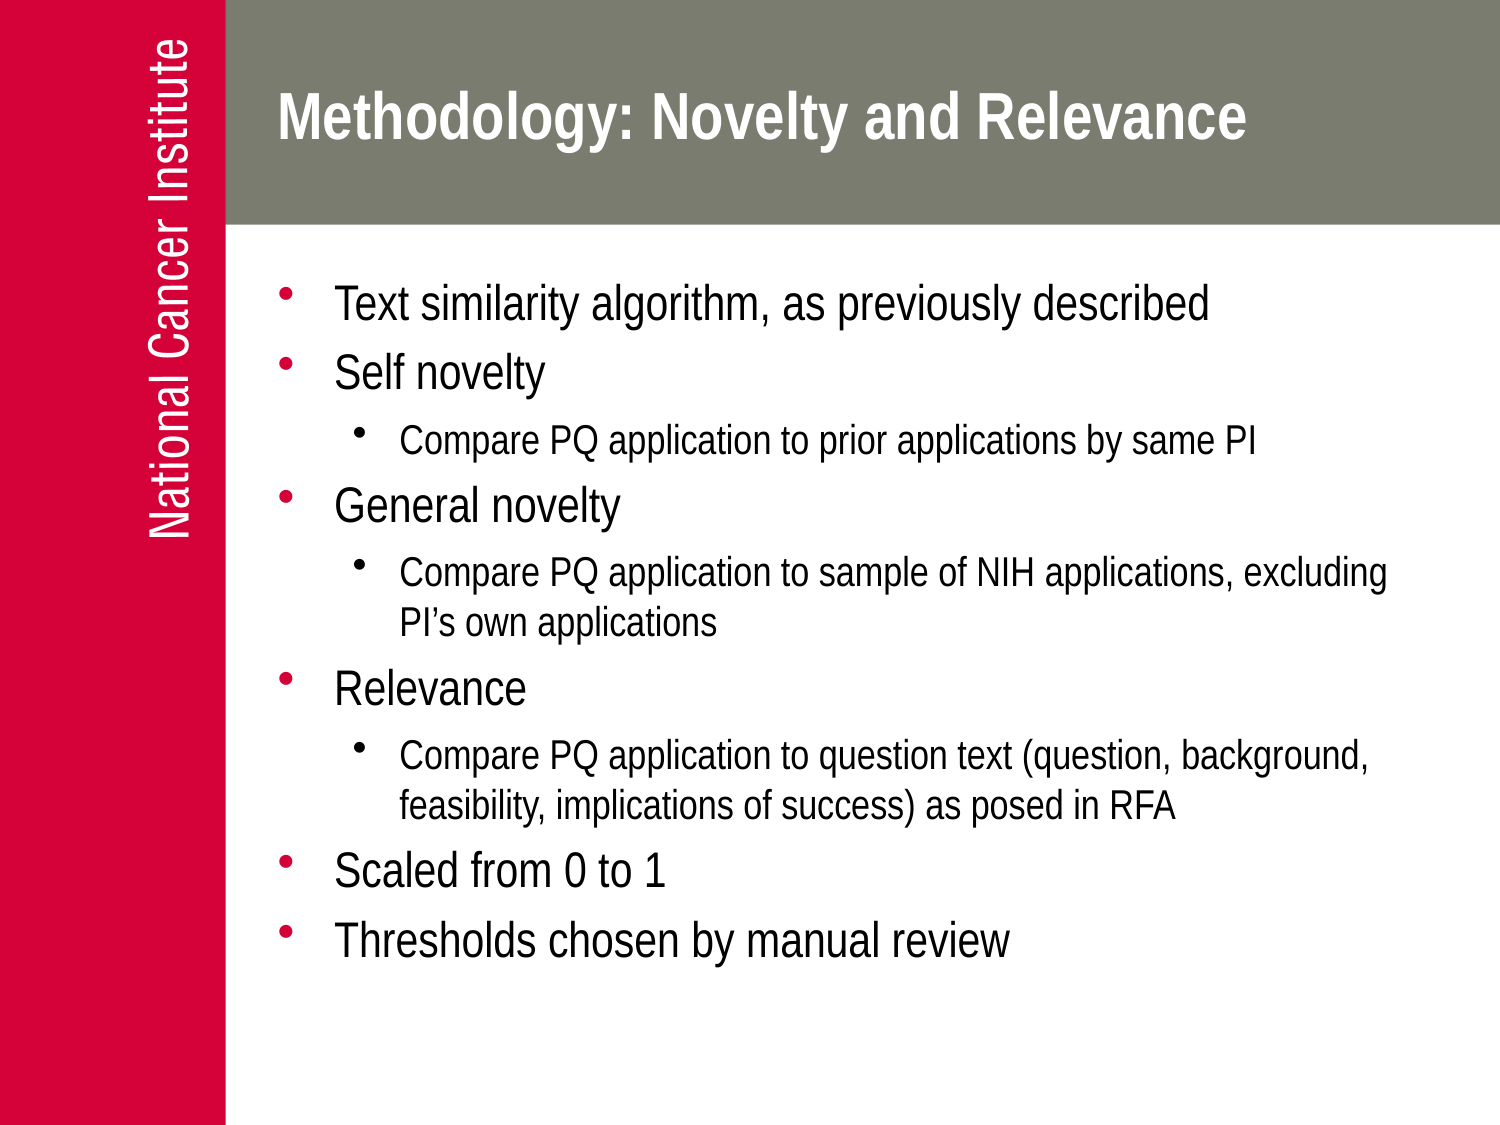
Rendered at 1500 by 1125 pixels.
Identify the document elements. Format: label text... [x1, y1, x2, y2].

picture [0, 0, 1500, 1125]
list Text similarity algorithm, as previously described Self novelty Compare PQ application to prior applications by same PI General novelty Compare PQ application to sample of NIH applications, excluding PI’s own applications Relevance Compare PQ application to question text (question, background, feasibility, implications of success) as posed in RFA Scaled from 0 to 1 Thresholds chosen by manual review [262, 262, 1463, 1074]
title Methodology: Novelty and Relevance [262, 18, 1463, 207]
